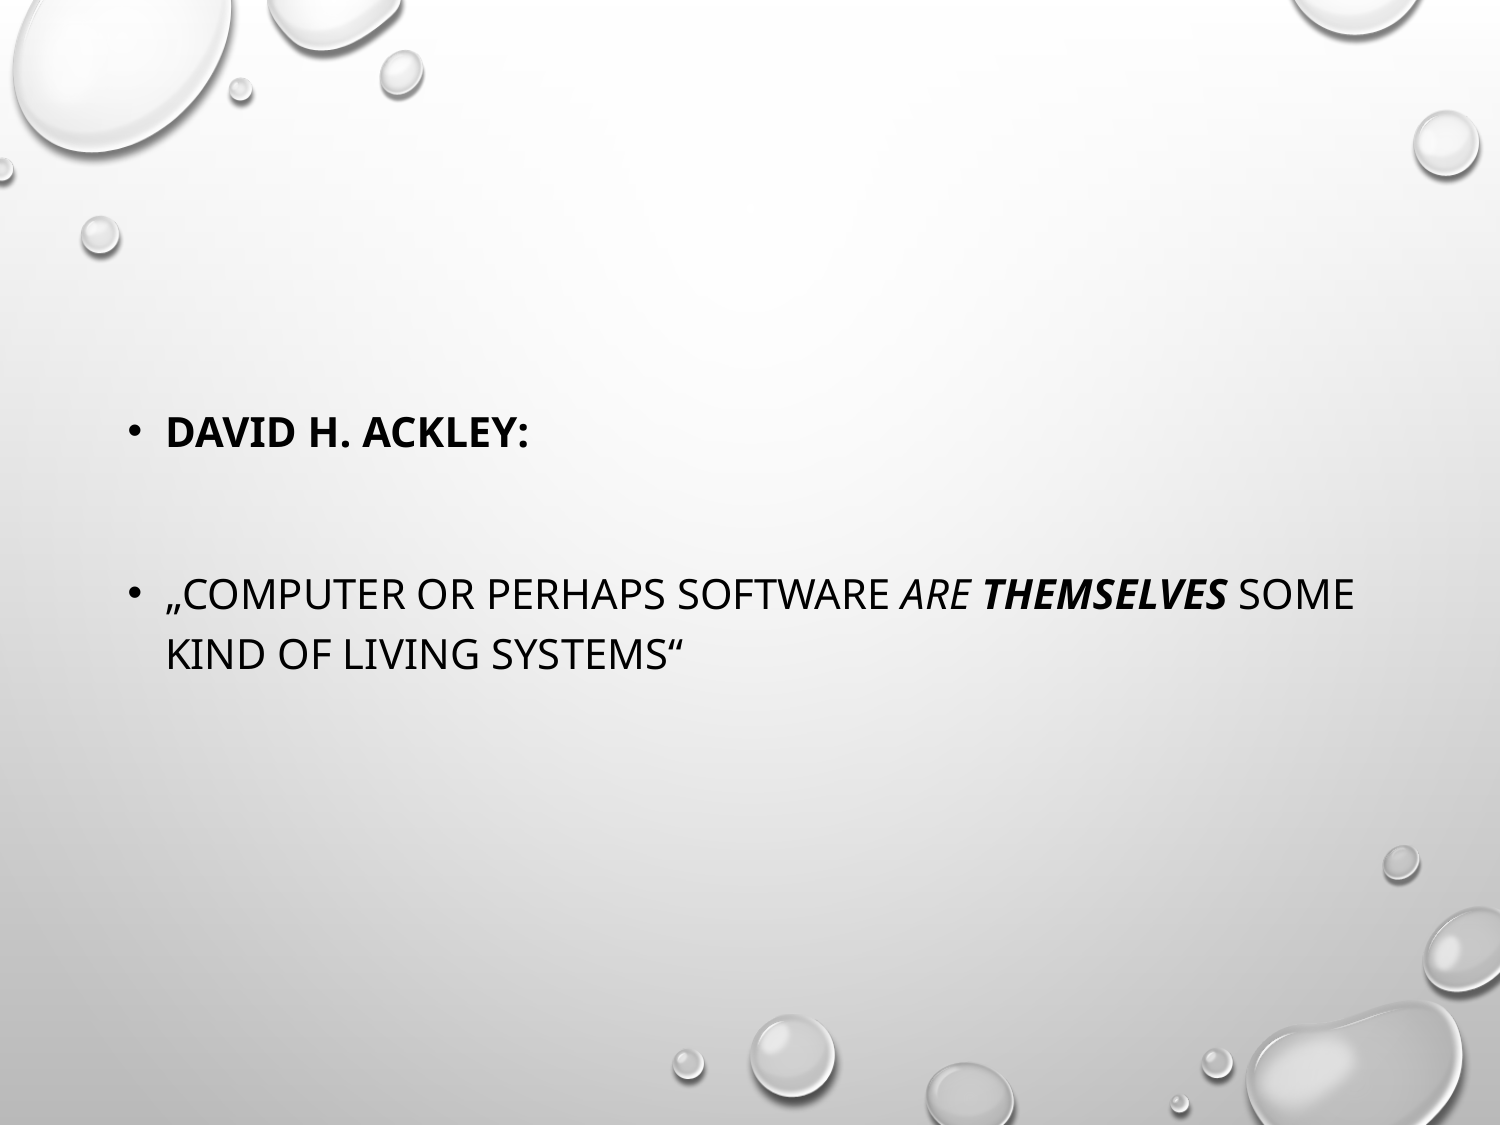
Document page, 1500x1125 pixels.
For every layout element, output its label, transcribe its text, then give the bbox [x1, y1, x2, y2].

list David H. Ackley: „computer or perhaps software are themselves some kind of living systems“ [112, 388, 1388, 950]
picture [0, 0, 1500, 1125]
